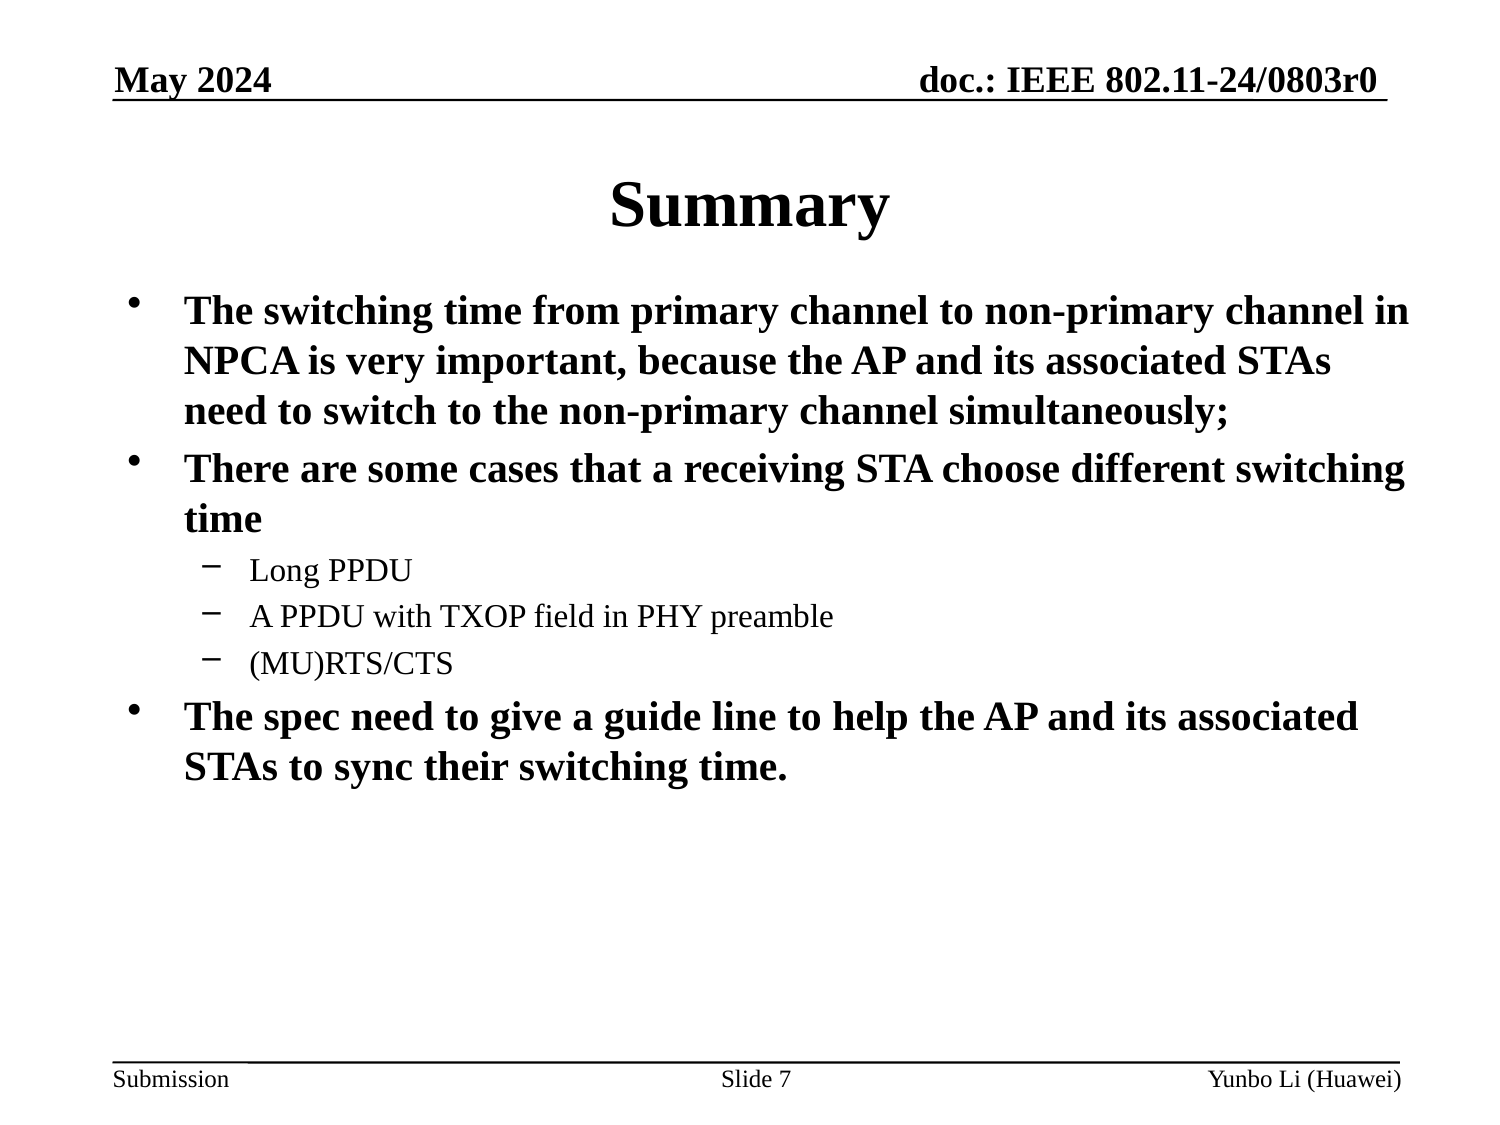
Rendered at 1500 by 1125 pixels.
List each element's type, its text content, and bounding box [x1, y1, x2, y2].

footer Yunbo Li (Huawei) [1204, 1061, 1402, 1093]
title Summary [112, 112, 1388, 288]
list The switching time from primary channel to non-primary channel in NPCA is very important, because the AP and its associated STAs need to switch to the non-primary channel simultaneously; There are some cases that a receiving STA choose different switching time Long PPDU A PPDU with TXOP field in PHY preamble (MU)RTS/CTS The spec need to give a guide line to help the AP and its associated STAs to sync their switching time. [112, 275, 1438, 950]
slide_number Slide 7 [712, 1061, 800, 1093]
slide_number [114, 54, 274, 101]
